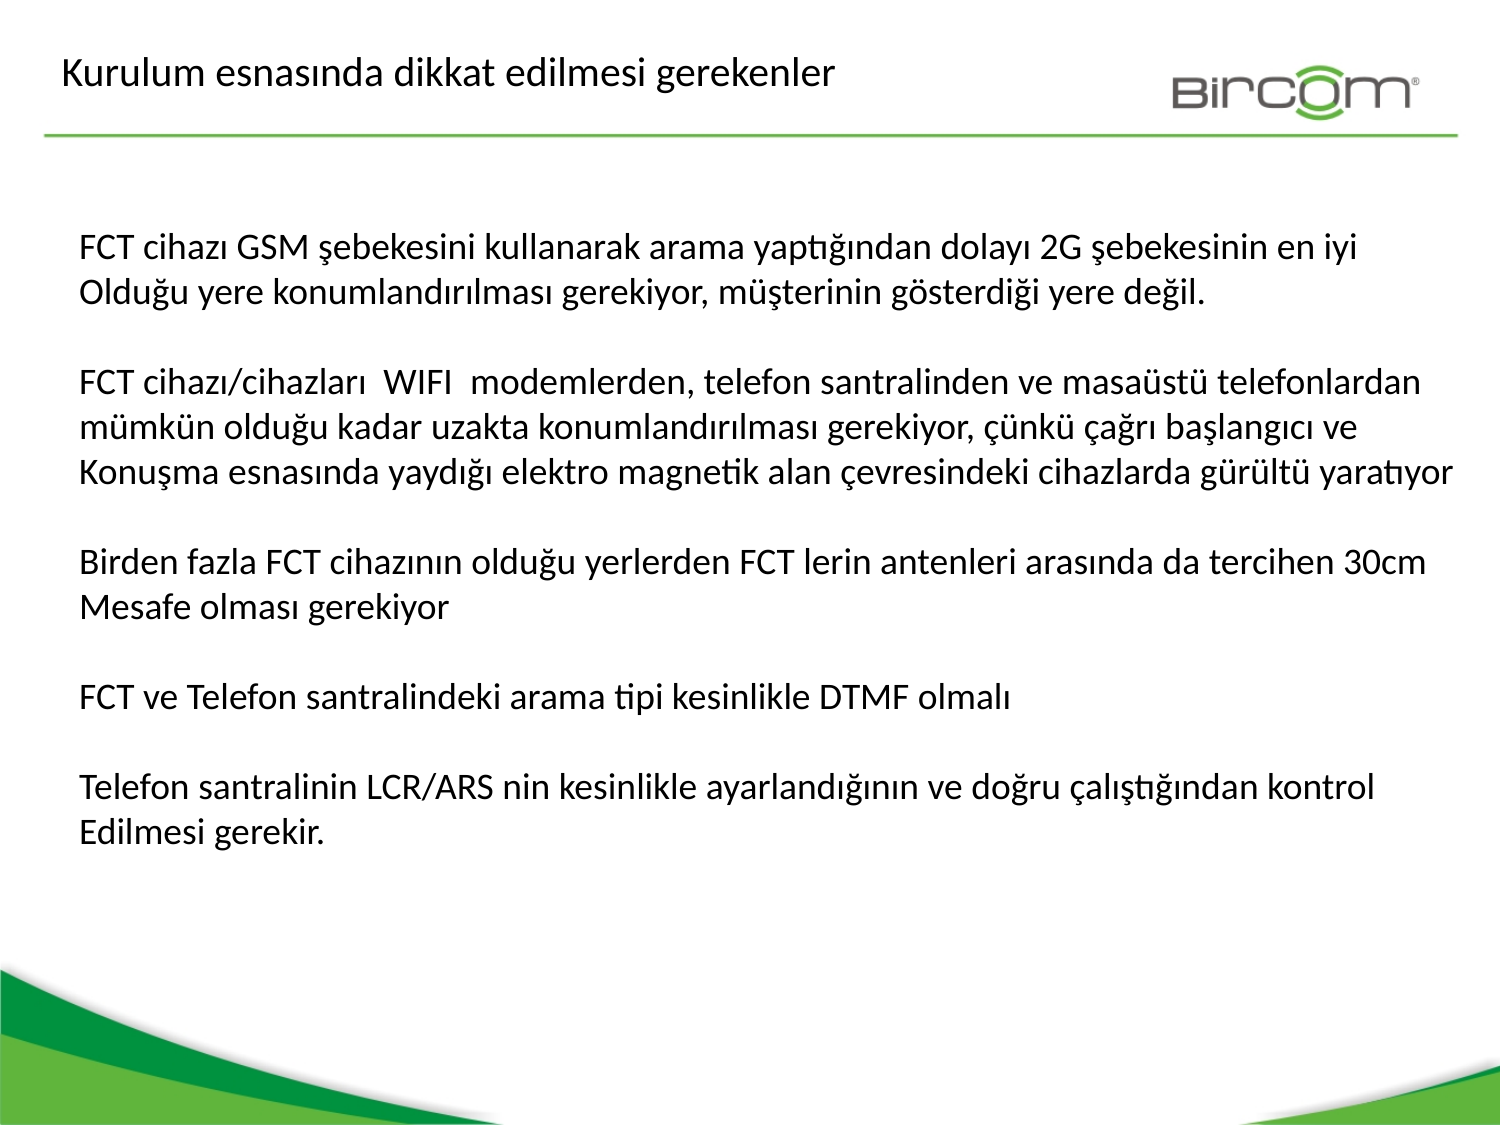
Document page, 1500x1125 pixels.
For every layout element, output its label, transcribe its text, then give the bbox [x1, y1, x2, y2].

picture [0, 0, 1500, 1125]
text_box Kurulum esnasında dikkat edilmesi gerekenler [46, 0, 1397, 144]
text_box FCT cihazı GSM şebekesini kullanarak arama yaptığından dolayı 2G şebekesinin en iyi Olduğu yere konumlandırılması gerekiyor, müşterinin gösterdiği yere değil. FCT cihazı/cihazları WIFI modemlerden, telefon santralinden ve masaüstü telefonlardan mümkün olduğu kadar uzakta konumlandırılması gerekiyor, çünkü çağrı başlangıcı ve Konuşma esnasında yaydığı elektro magnetik alan çevresindeki cihazlarda gürültü yaratıyor Birden fazla FCT cihazının olduğu yerlerden FCT lerin antenleri arasında da tercihen 30cm Mesafe olması gerekiyor FCT ve Telefon santralindeki arama tipi kesinlikle DTMF olmalı Telefon santralinin LCR/ARS nin kesinlikle ayarlandığının ve doğru çalıştığından kontrol Edilmesi gerekir. [64, 214, 1471, 950]
